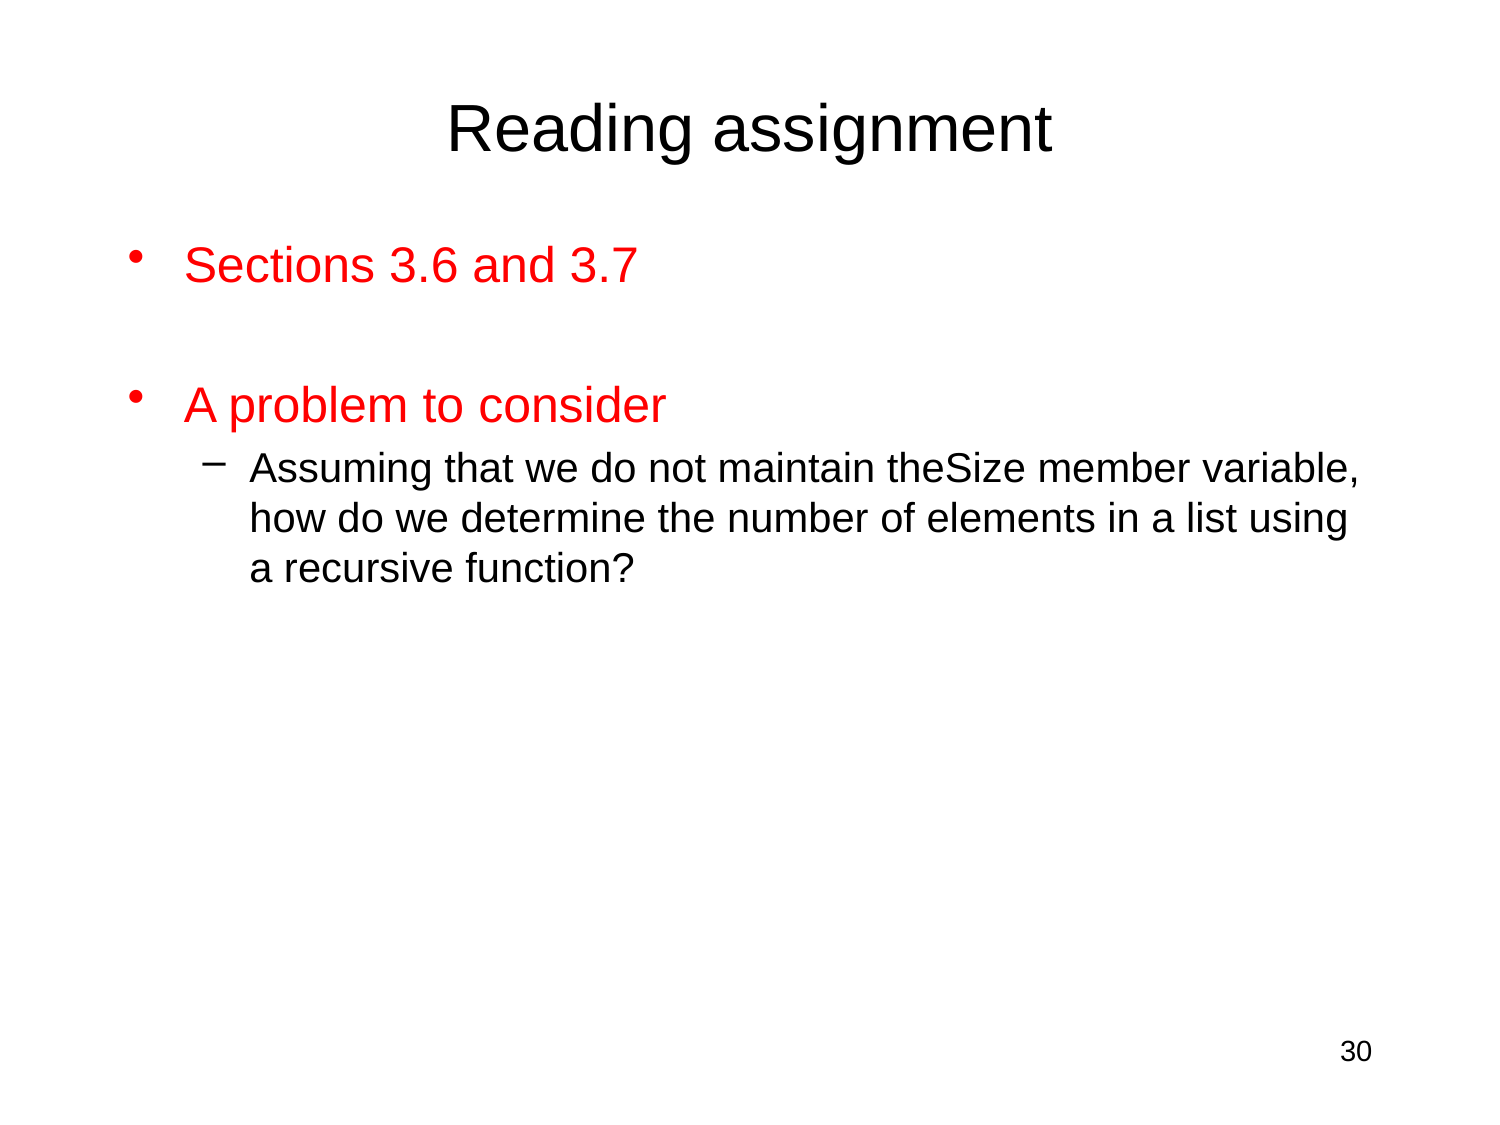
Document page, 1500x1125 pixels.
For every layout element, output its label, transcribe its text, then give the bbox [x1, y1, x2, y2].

title Reading assignment [112, 62, 1388, 188]
list Sections 3.6 and 3.7 A problem to consider Assuming that we do not maintain theSize member variable, how do we determine the number of elements in a list using a recursive function? [112, 224, 1388, 1000]
slide_number 30 [1074, 1024, 1388, 1101]
